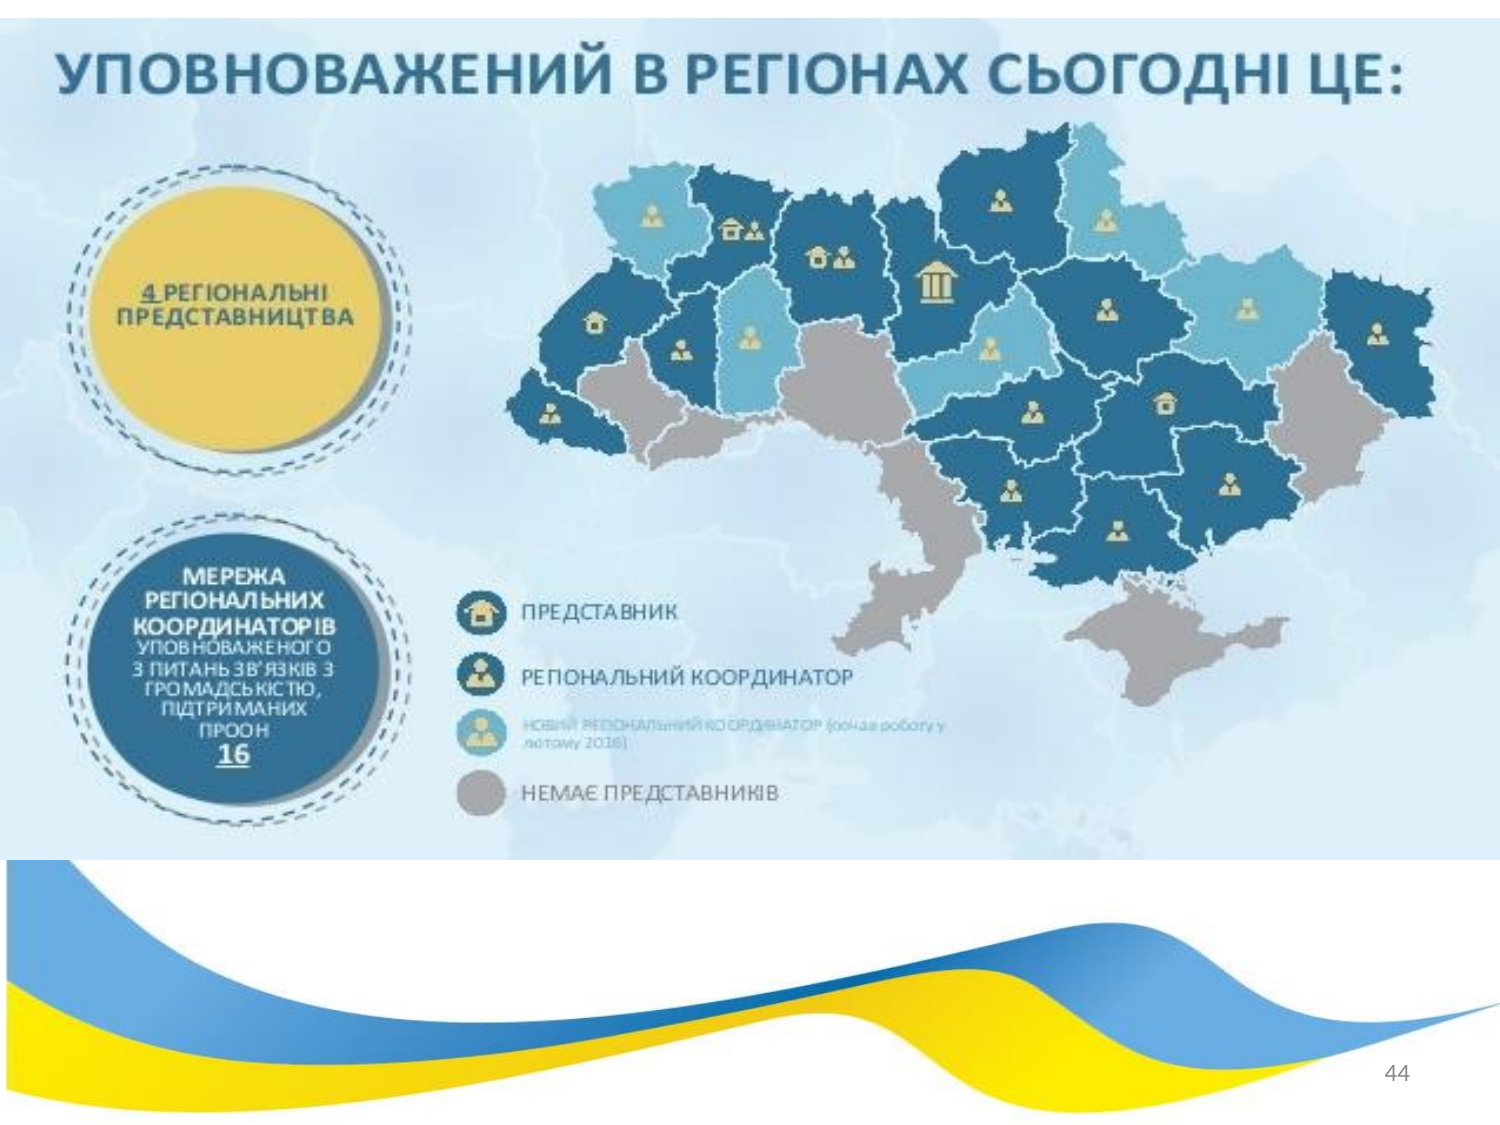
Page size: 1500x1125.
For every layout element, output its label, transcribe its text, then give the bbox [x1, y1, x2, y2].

text_box [5, 860, 1500, 1125]
text_box [0, 18, 1500, 860]
text_box 44 [1382, 1054, 1413, 1087]
